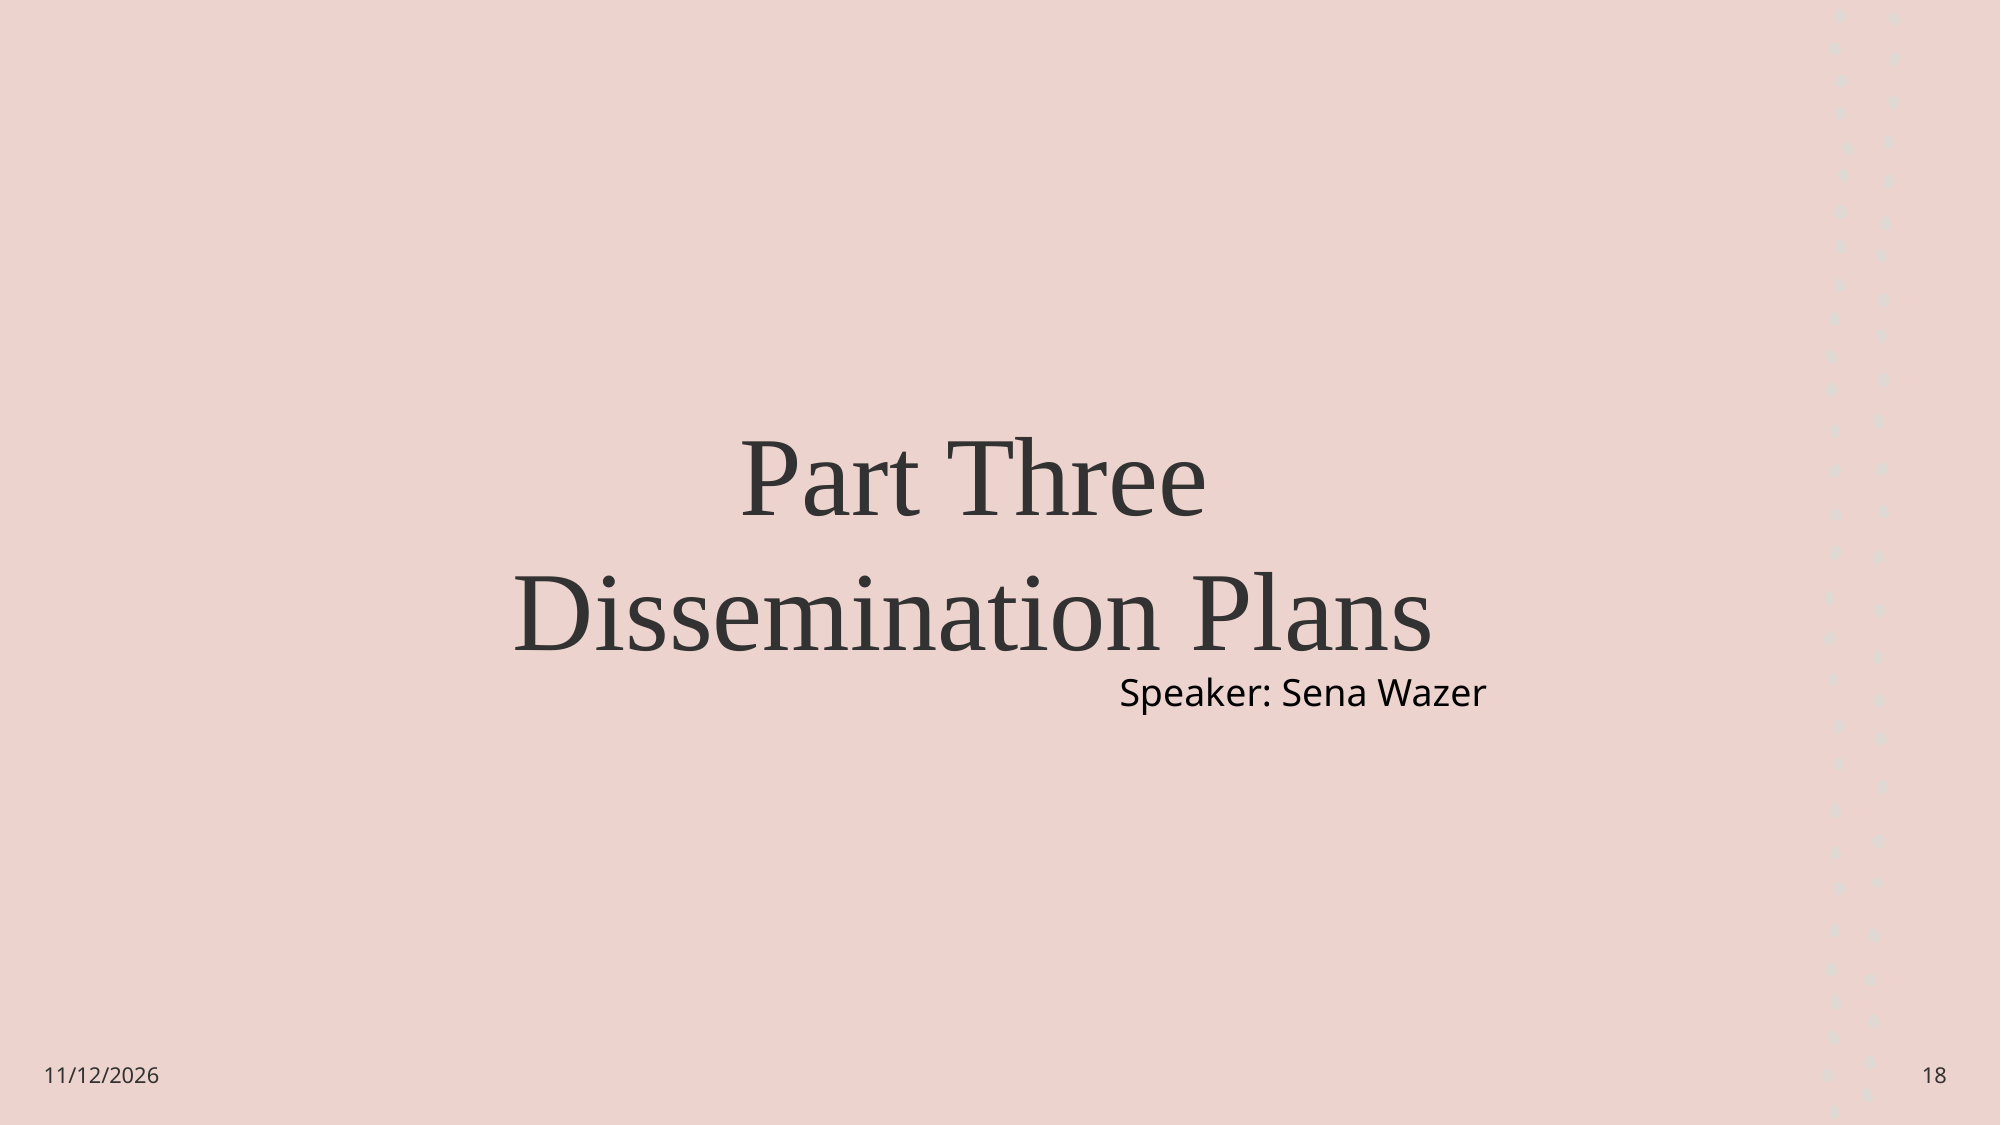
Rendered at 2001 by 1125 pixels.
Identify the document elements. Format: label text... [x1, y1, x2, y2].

text_box Speaker: Sena Wazer [1104, 661, 1541, 722]
slide_number 18 [1879, 1046, 1962, 1107]
title Part Three Dissemination Plans [286, 217, 1662, 724]
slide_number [28, 1046, 496, 1107]
